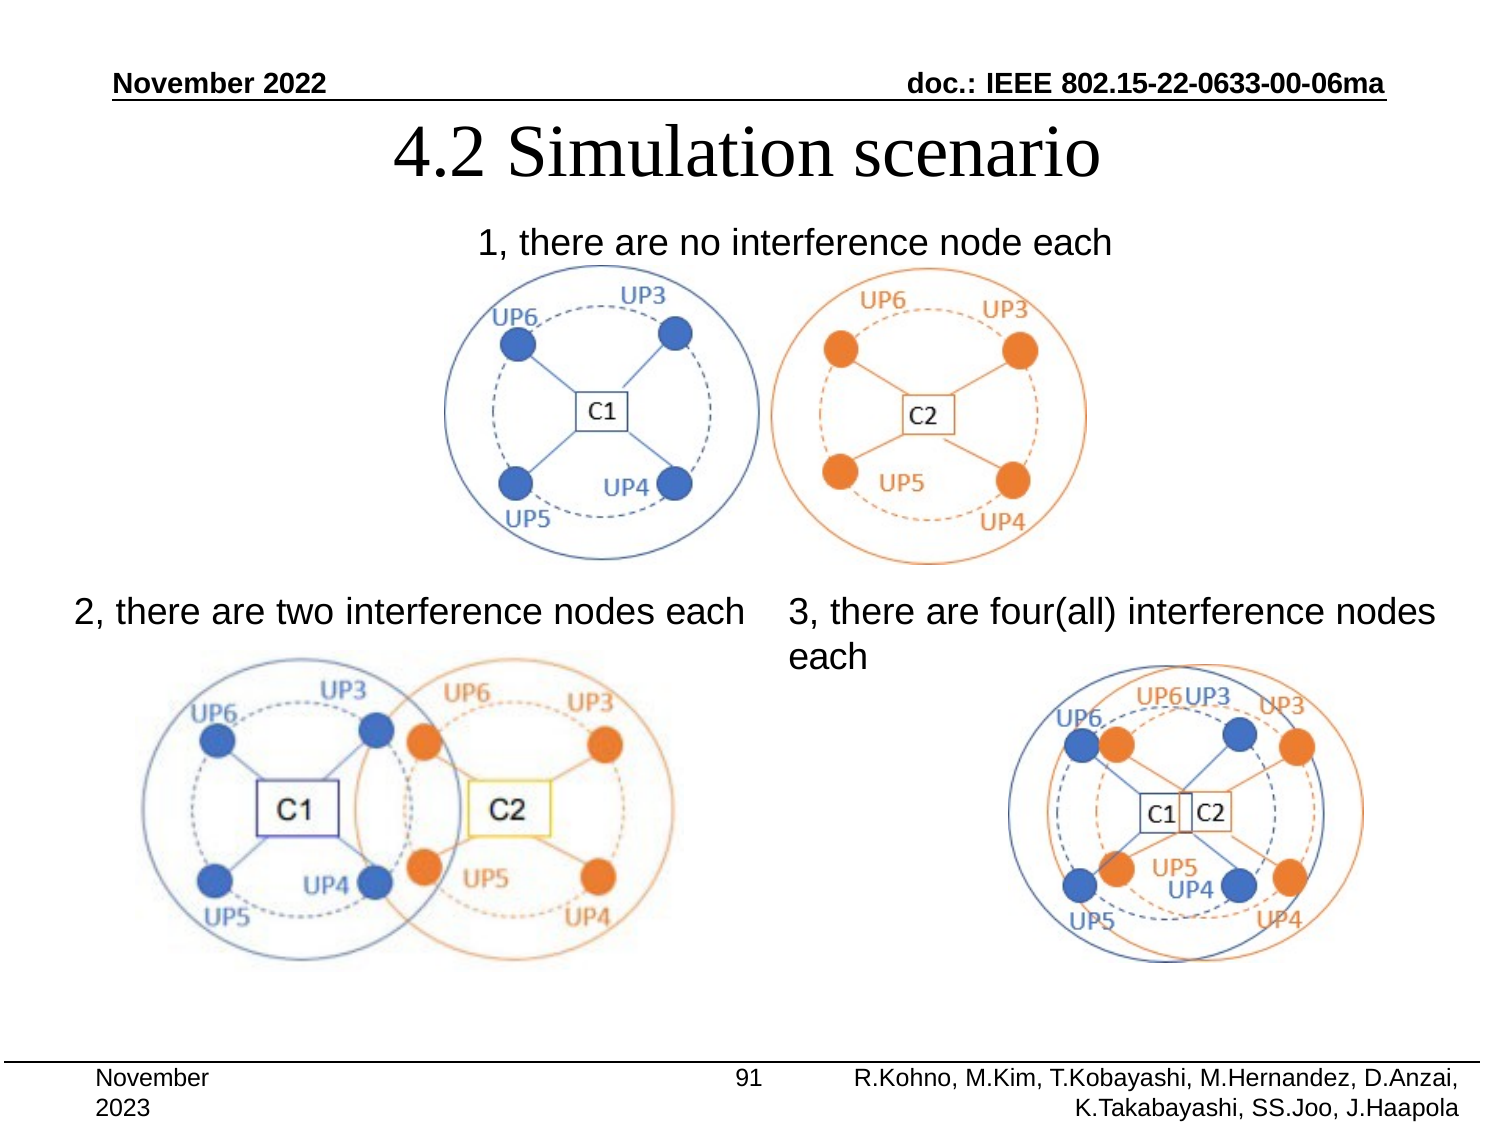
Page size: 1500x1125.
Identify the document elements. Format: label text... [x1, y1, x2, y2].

footer R.Kohno, M.Kim, T.Kobayashi, M.Hernandez, D.Anzai, K.Takabayashi, SS.Joo, J.Haapola [853, 1061, 1461, 1125]
slide_number 91 [718, 1061, 800, 1125]
picture [443, 265, 1087, 566]
picture [134, 650, 684, 972]
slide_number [93, 1062, 228, 1125]
picture [1008, 664, 1364, 963]
title 4.2 Simulation scenario [391, 99, 1107, 290]
text_box doc.: IEEE 802.15-22-0633-00-06ma [904, 62, 1390, 100]
text_box November 2022 [110, 62, 329, 100]
text_box 1, there are no interference node each [475, 215, 1118, 263]
text_box 3, there are four(all) interference nodes each [786, 585, 1442, 678]
text_box 2, there are two interference nodes each [71, 585, 750, 633]
